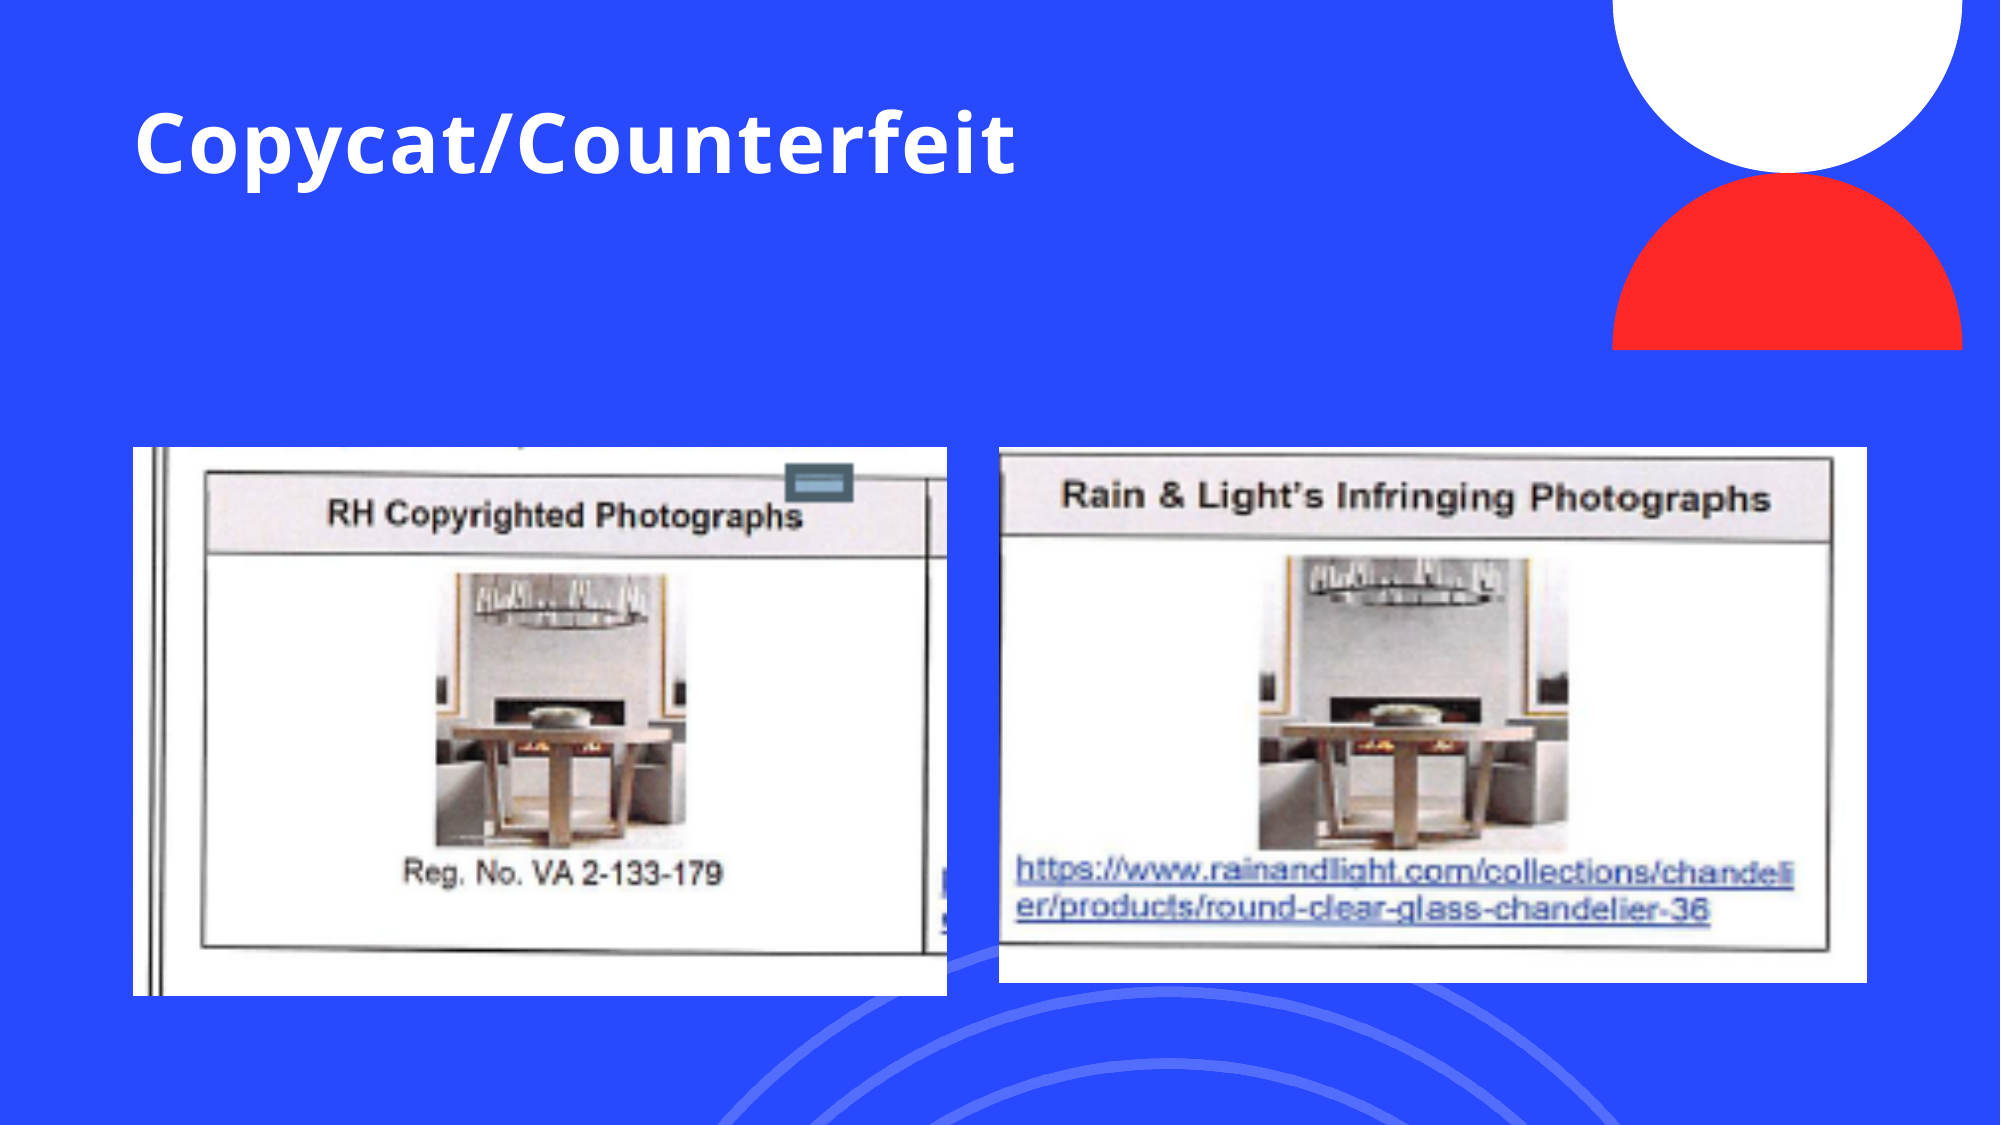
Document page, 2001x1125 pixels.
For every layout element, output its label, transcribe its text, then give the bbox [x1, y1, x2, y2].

picture [133, 447, 1867, 1125]
title Copycat/Counterfeit [133, 101, 1476, 402]
